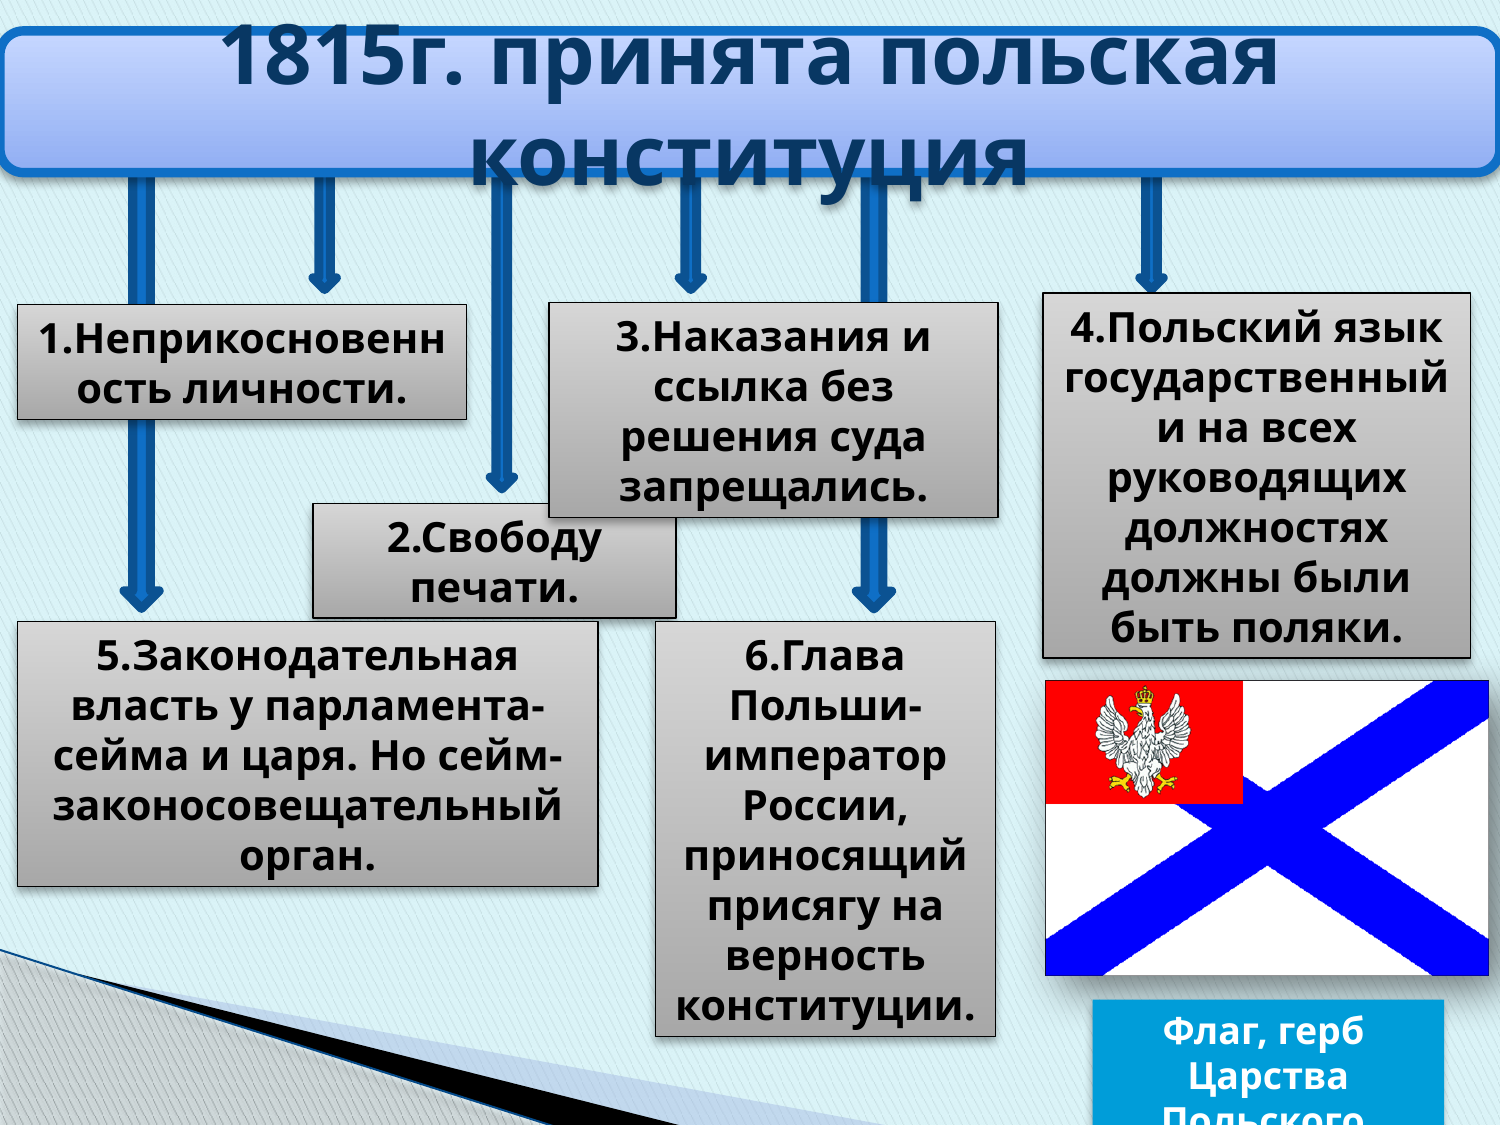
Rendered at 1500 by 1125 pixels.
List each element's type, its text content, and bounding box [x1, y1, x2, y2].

text_box [128, 185, 155, 304]
text_box Флаг, герб Царства Польского. [1087, 994, 1449, 1125]
text_box 3.Наказания и ссылка без решения суда запрещались. [548, 302, 999, 518]
text_box [308, 185, 341, 295]
text_box 1815г. принята польская конституция [0, 30, 1500, 174]
text_box [485, 185, 519, 494]
text_box [860, 185, 888, 302]
picture [1045, 680, 1489, 977]
text_box [851, 529, 897, 614]
text_box 4.Польский язык государственный и на всех руководящих должностях должны были быть поляки. [1042, 292, 1471, 659]
text_box 6.Глава Польши- император России, приносящий присягу на верность конституции. [655, 621, 996, 1037]
text_box 2.Свободу печати. [312, 503, 677, 619]
text_box 5.Законодательная власть у парламента- сейма и царя. Но сейм- законосовещательный орган. [17, 621, 599, 887]
text_box [674, 185, 708, 295]
text_box [119, 431, 164, 613]
text_box [1135, 185, 1168, 292]
text_box 1.Неприкосновенность личности. [17, 304, 467, 420]
